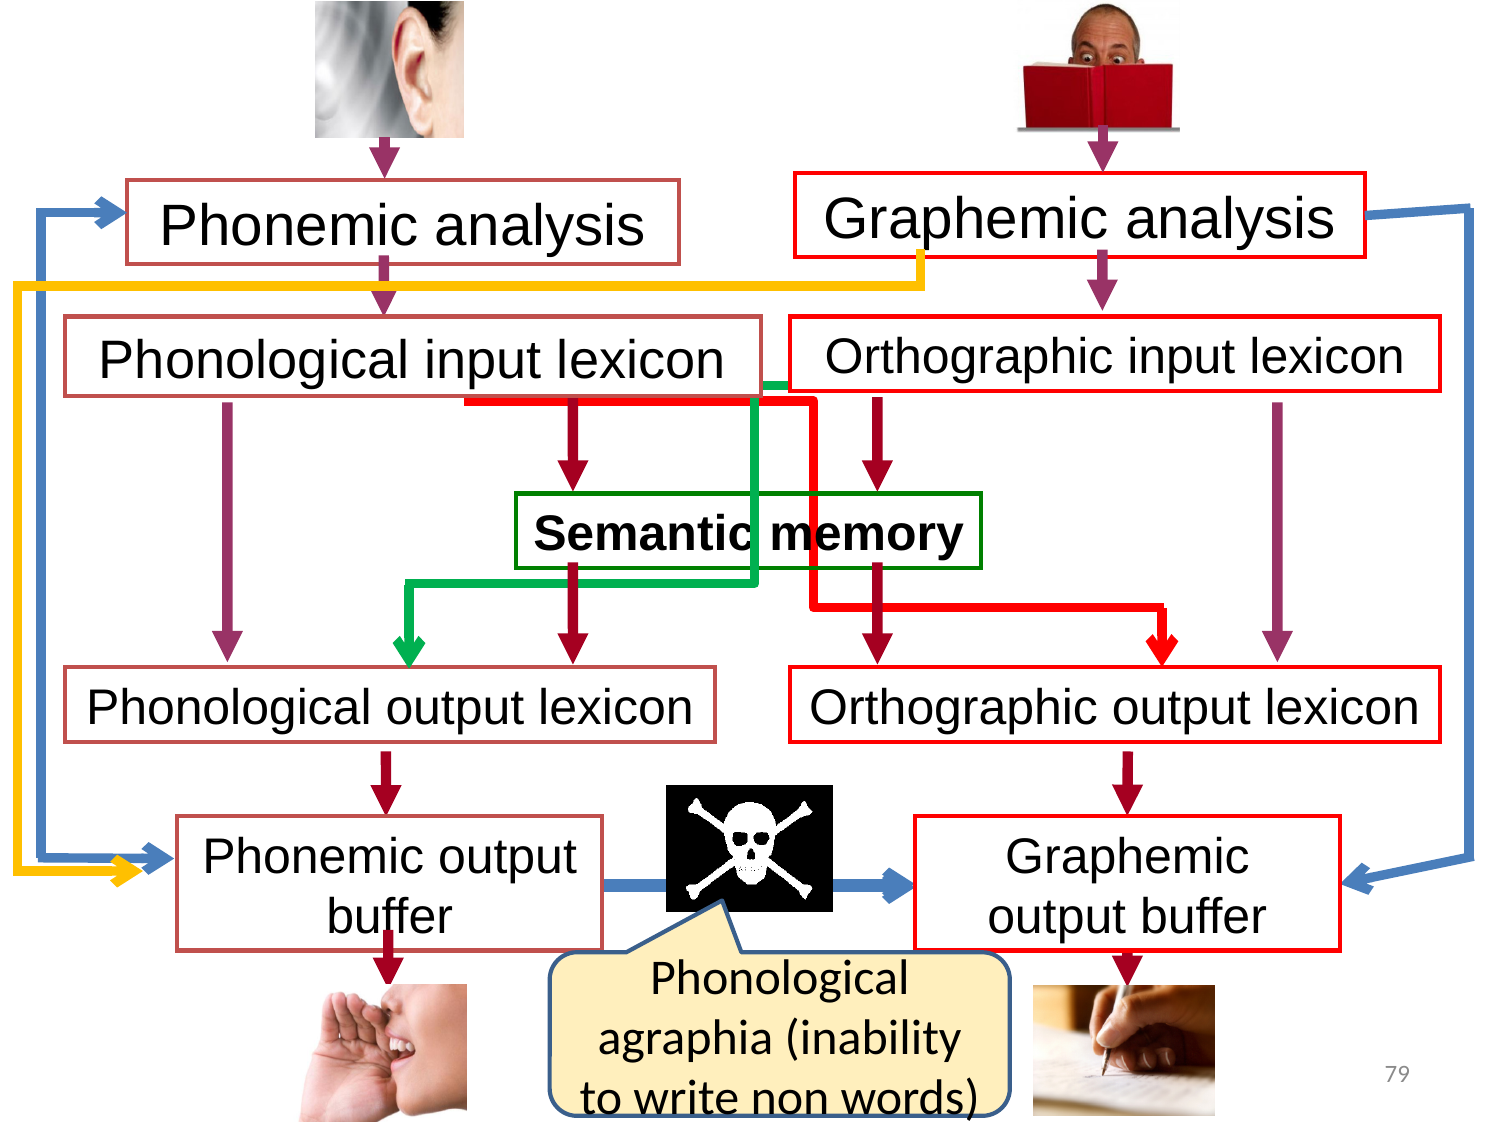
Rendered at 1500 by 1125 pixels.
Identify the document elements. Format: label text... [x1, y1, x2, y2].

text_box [37, 1, 1474, 885]
picture [666, 786, 832, 911]
picture [253, 983, 467, 1122]
text_box Graphemic output buffer [914, 892, 1340, 951]
text_box Phonemic output buffer [177, 892, 603, 951]
slide_number 79 [1221, 1042, 1425, 1103]
text_box [382, 929, 395, 982]
text_box [1121, 951, 1134, 984]
text_box Phonological agraphia (inability to write non words) [547, 918, 1012, 1118]
picture [1033, 985, 1216, 1116]
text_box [12, 248, 926, 872]
